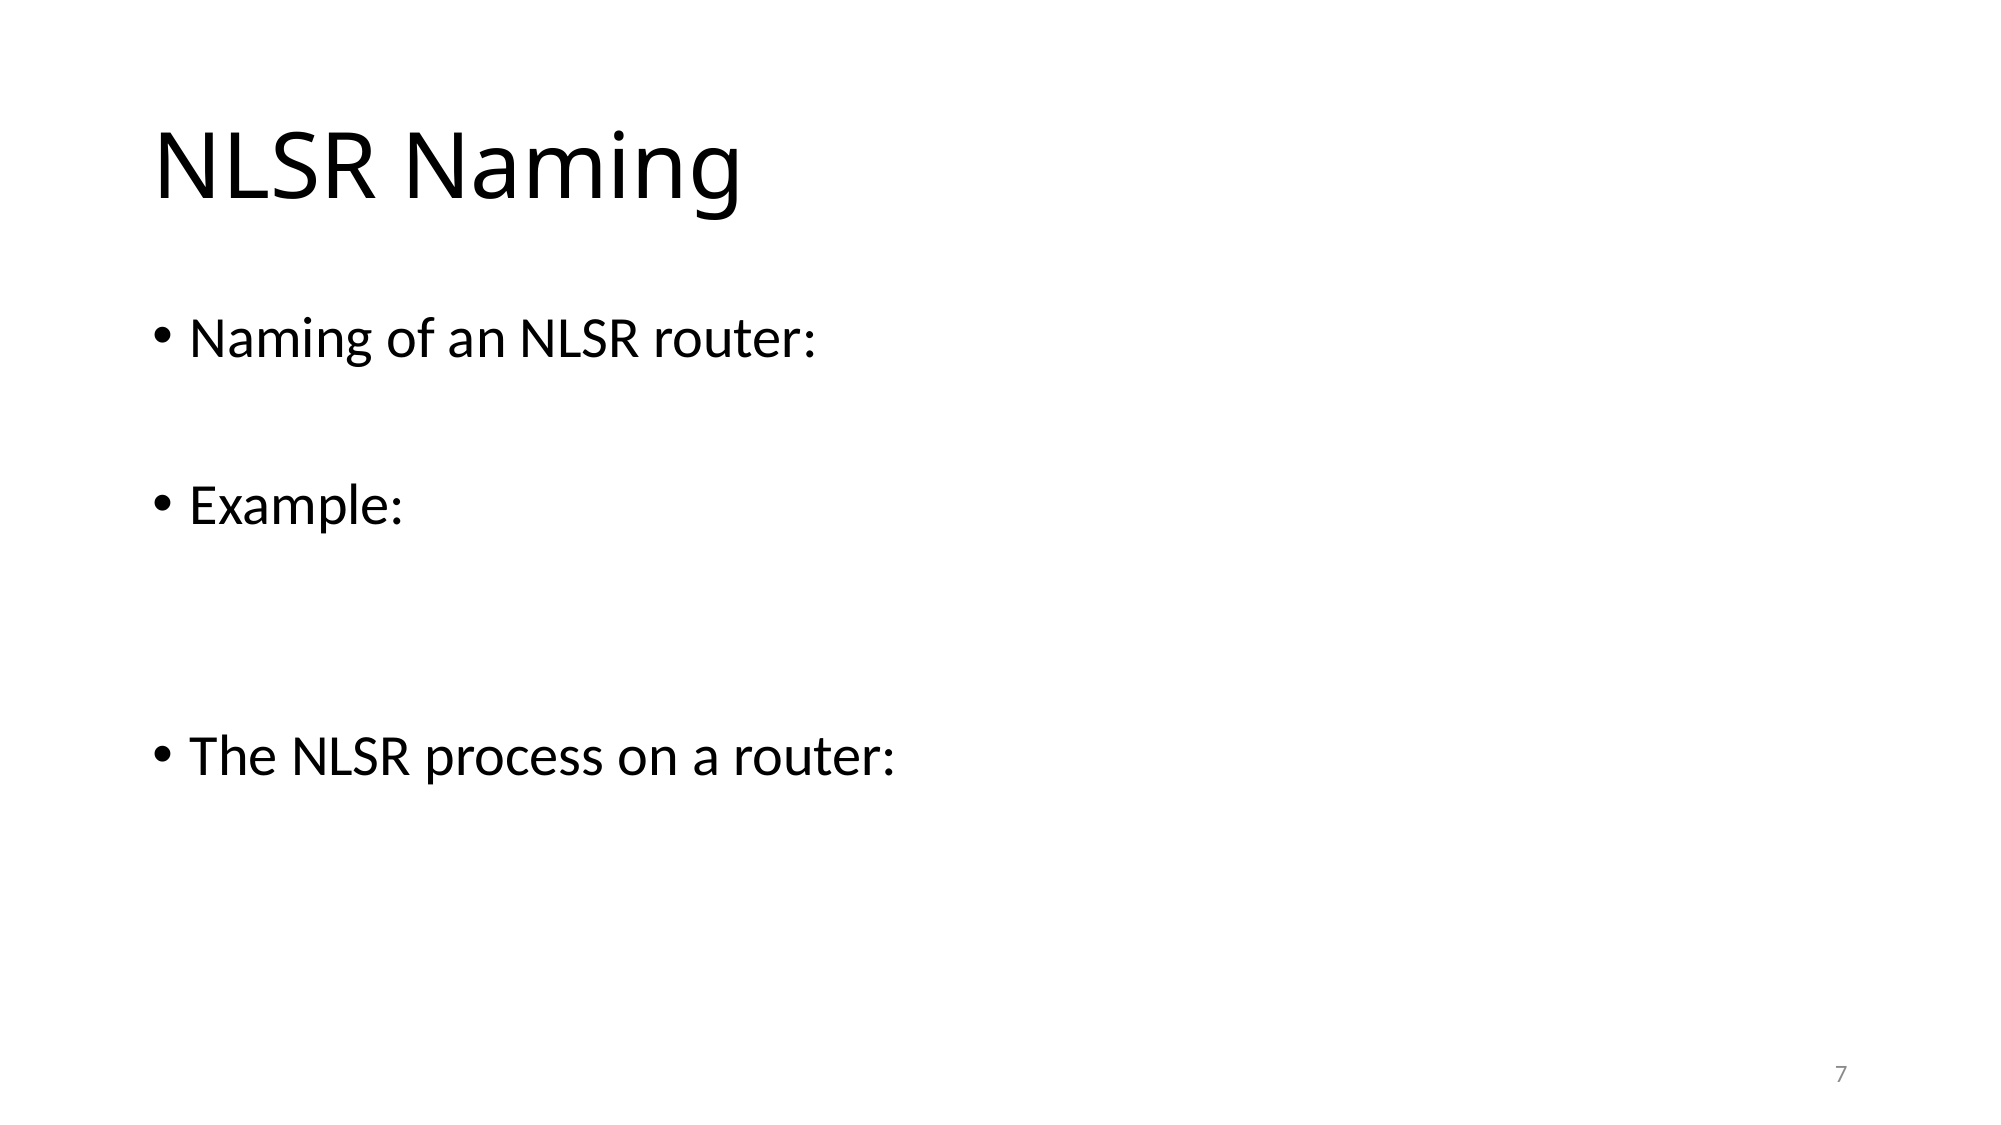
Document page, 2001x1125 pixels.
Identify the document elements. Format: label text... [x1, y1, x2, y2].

slide_number 7 [1412, 1042, 1863, 1103]
title NLSR Naming [137, 59, 1863, 278]
